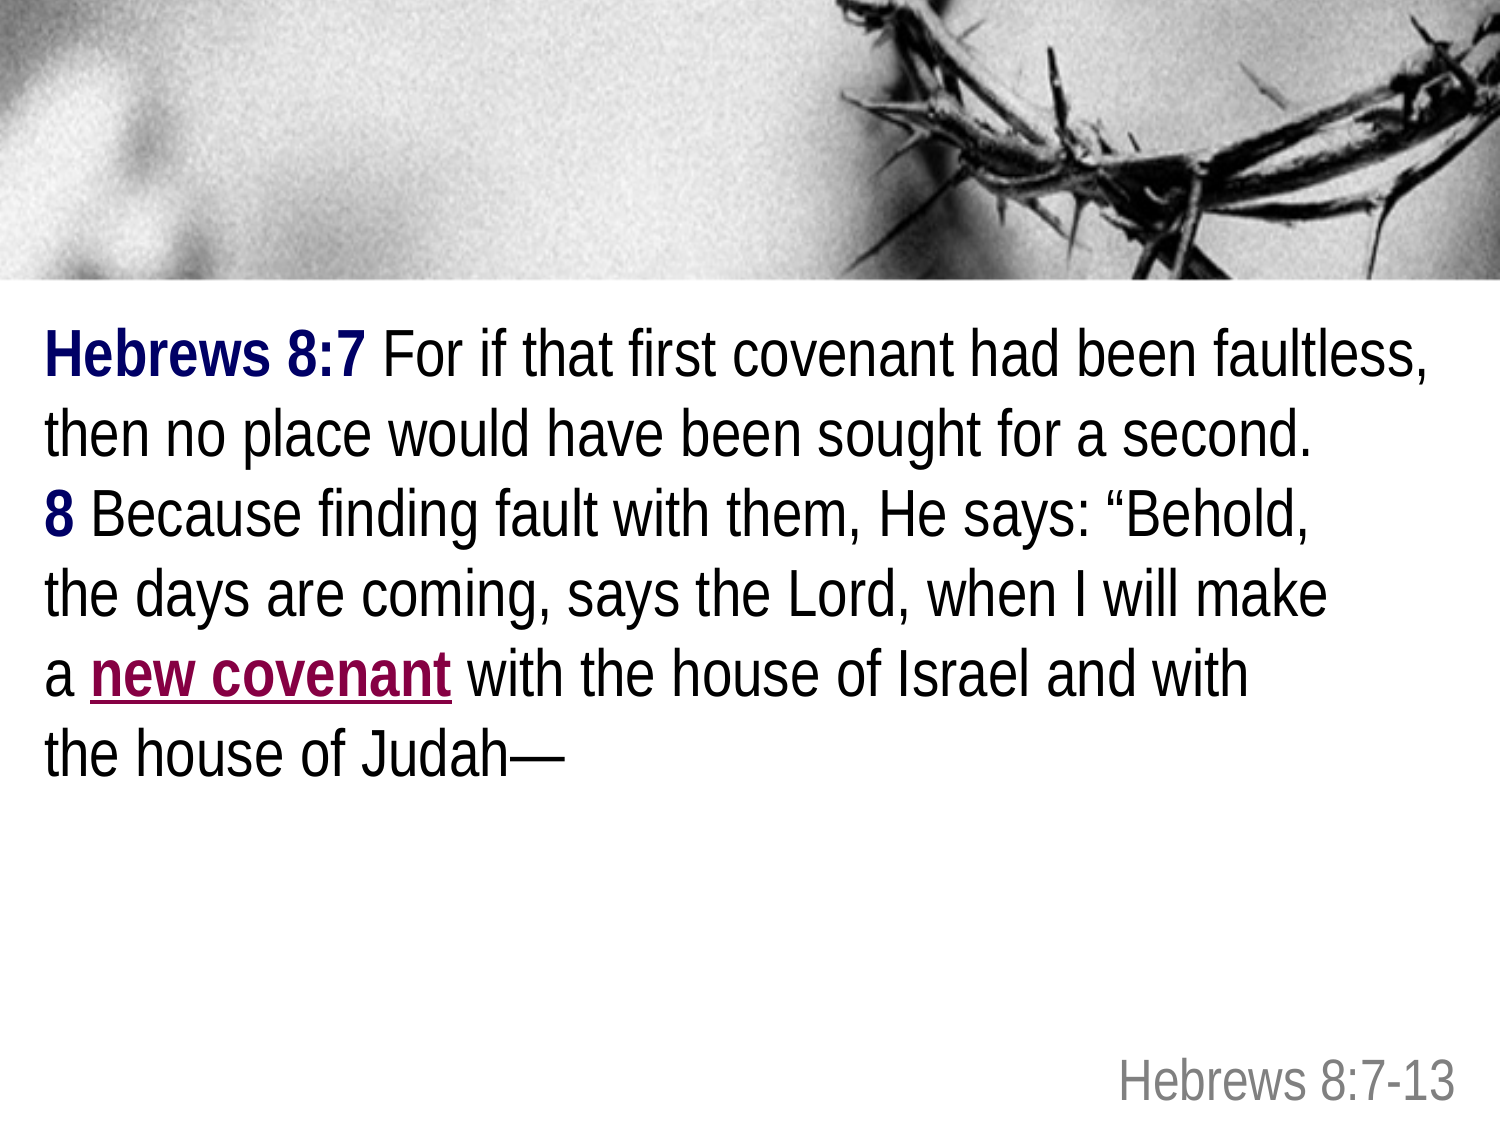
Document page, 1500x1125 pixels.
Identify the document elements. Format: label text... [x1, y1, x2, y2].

text_box Hebrews 8:7-13 [29, 1035, 1471, 1120]
text_box Hebrews 8:7 For if that first covenant had been faultless, then no place would have been sought for a second. 8 Because finding fault with them, He says: “Behold, the days are coming, says the Lord, when I will make a new covenant with the house of Israel and with the house of Judah— [29, 302, 1471, 798]
picture [0, 0, 1500, 1125]
